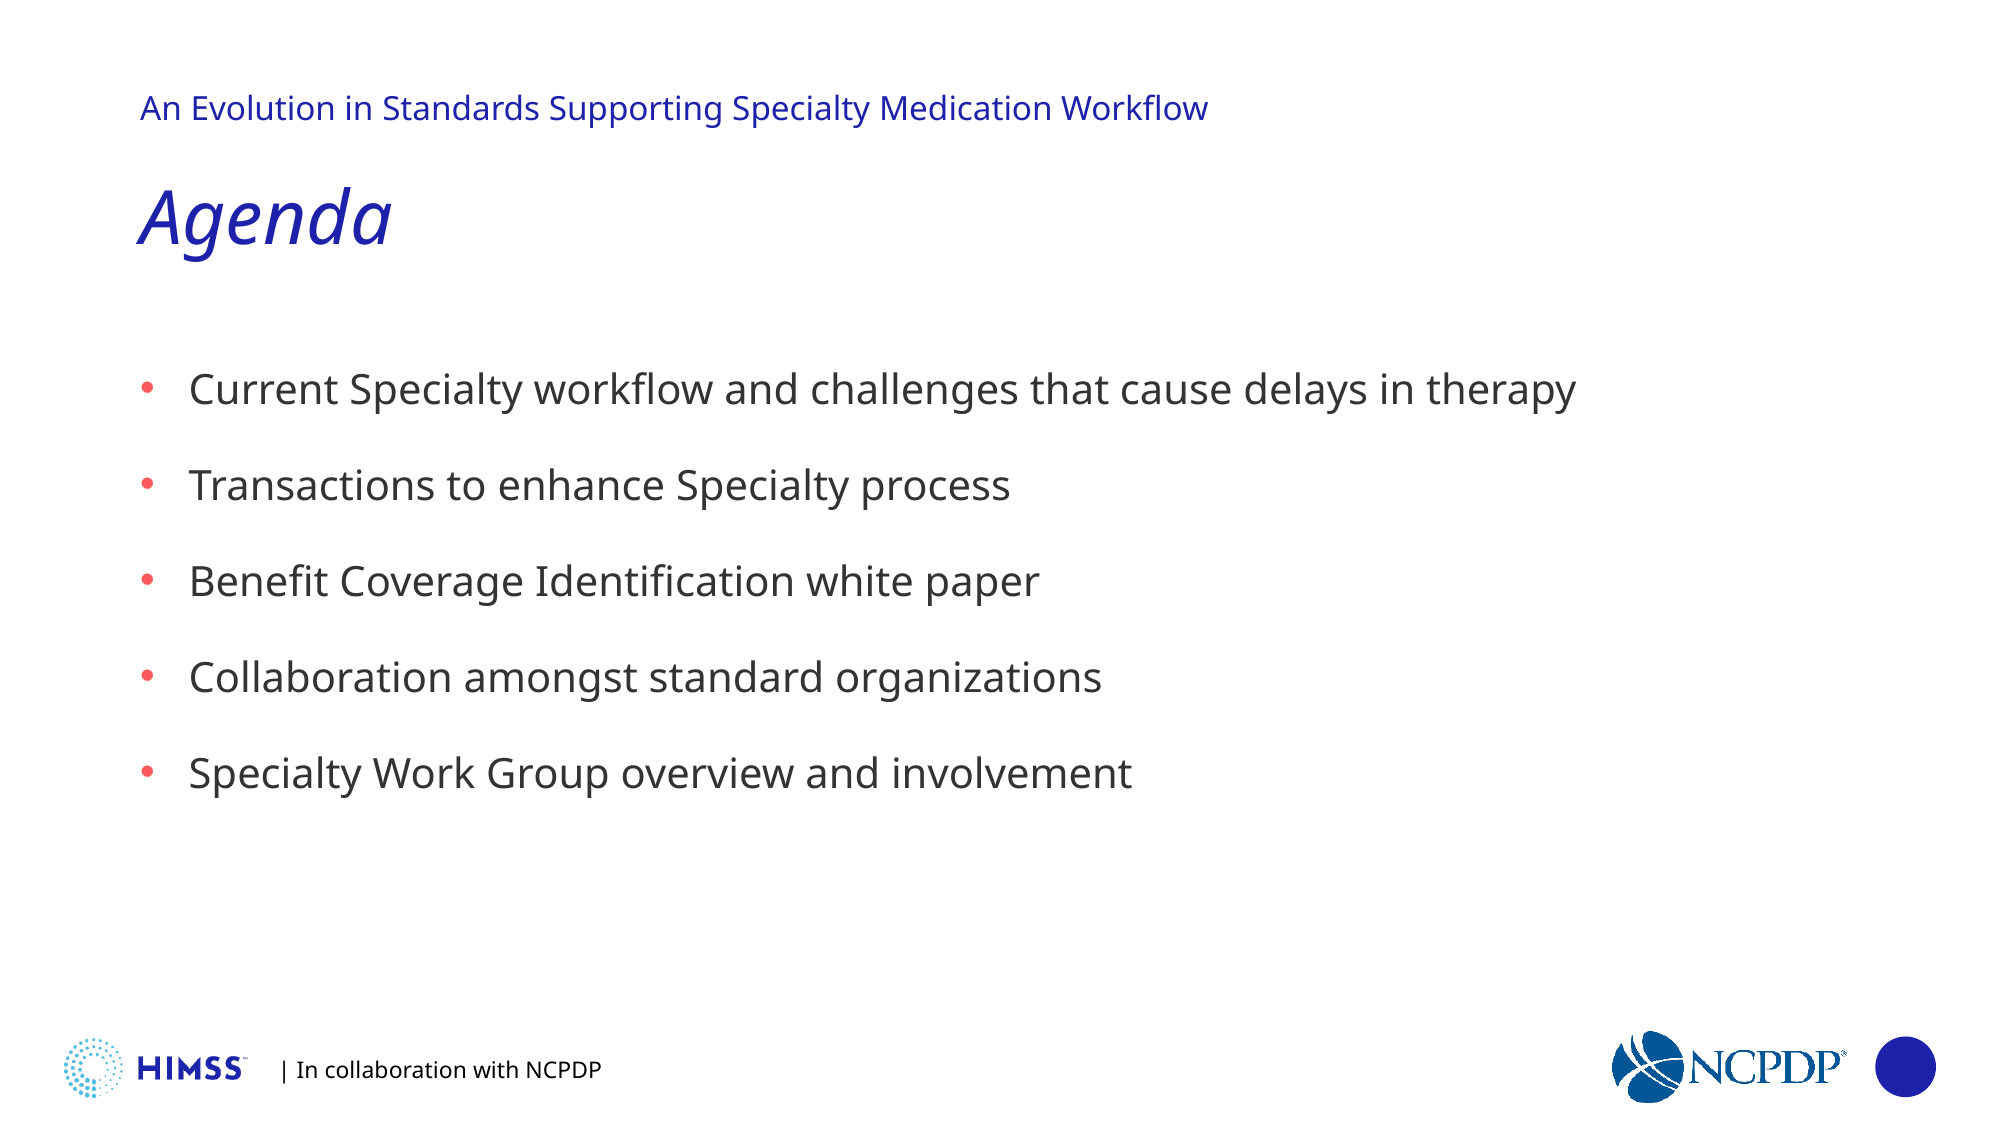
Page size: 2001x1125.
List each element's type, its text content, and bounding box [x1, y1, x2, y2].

picture [42, 1015, 269, 1121]
title Agenda [140, 190, 1754, 337]
picture [1612, 1031, 1847, 1103]
list Current Specialty workflow and challenges that cause delays in therapy Transactions to enhance Specialty process Benefit Coverage Identification white paper Collaboration amongst standard organizations Specialty Work Group overview and involvement [140, 337, 1754, 1026]
